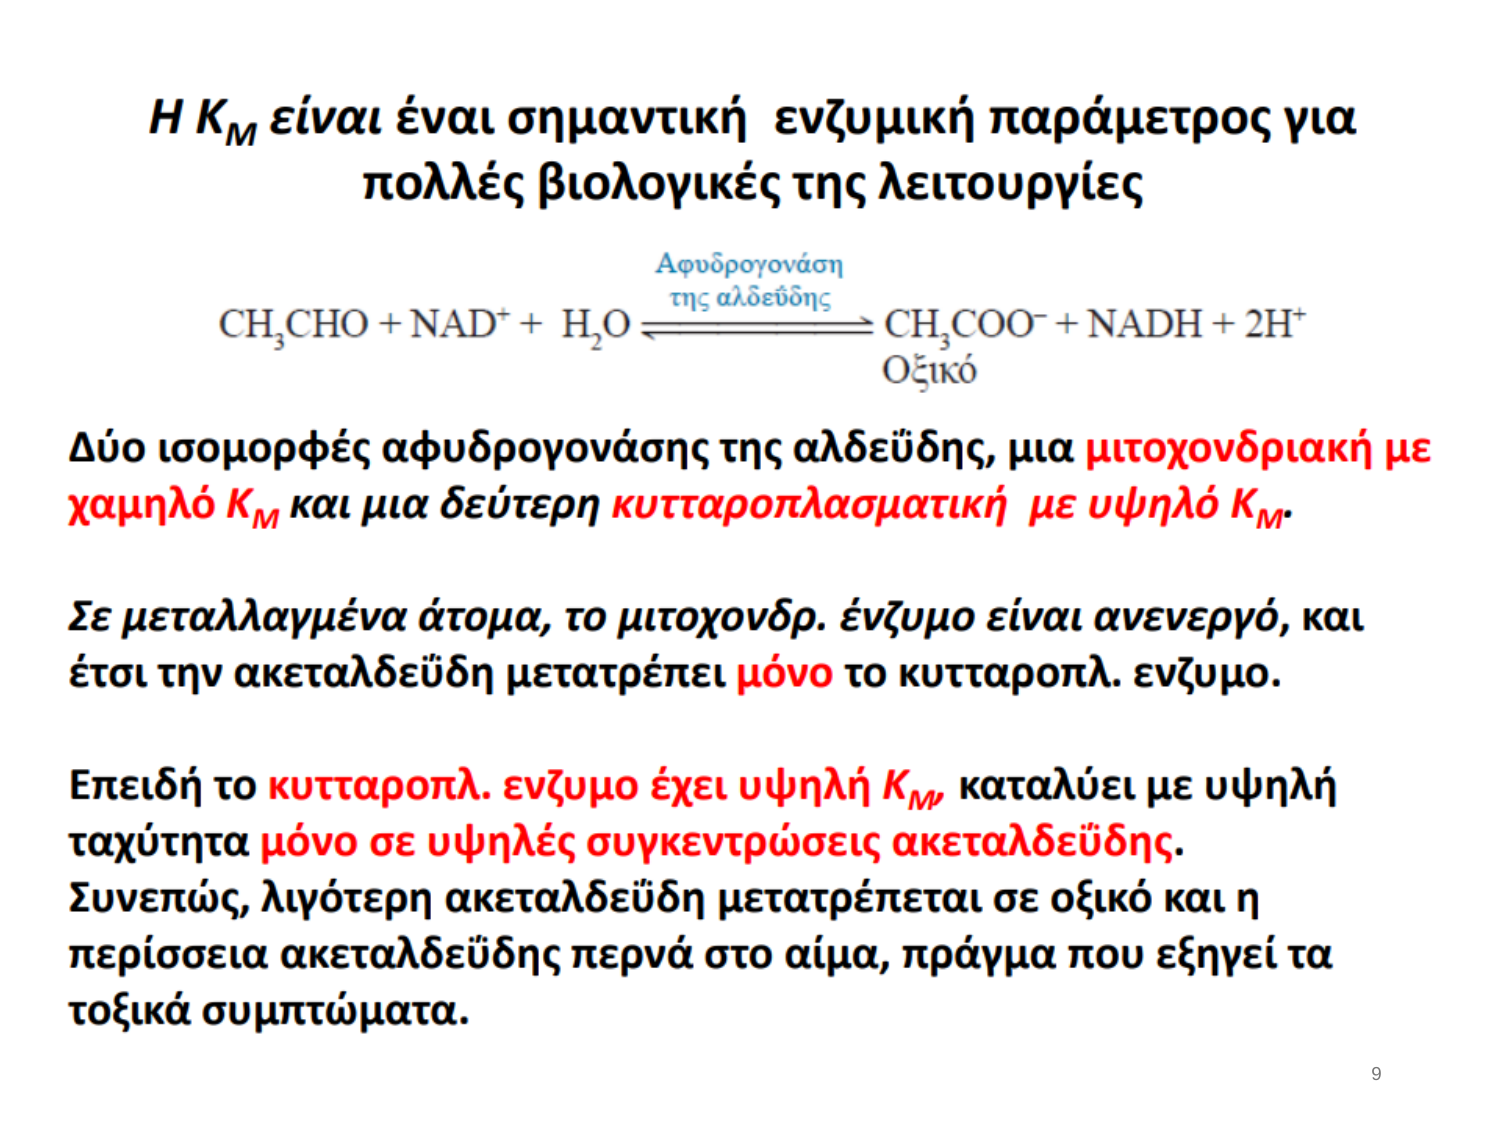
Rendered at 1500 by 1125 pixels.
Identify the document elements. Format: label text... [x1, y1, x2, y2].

picture [50, 70, 1449, 1055]
slide_number 8 [1059, 1055, 1397, 1103]
